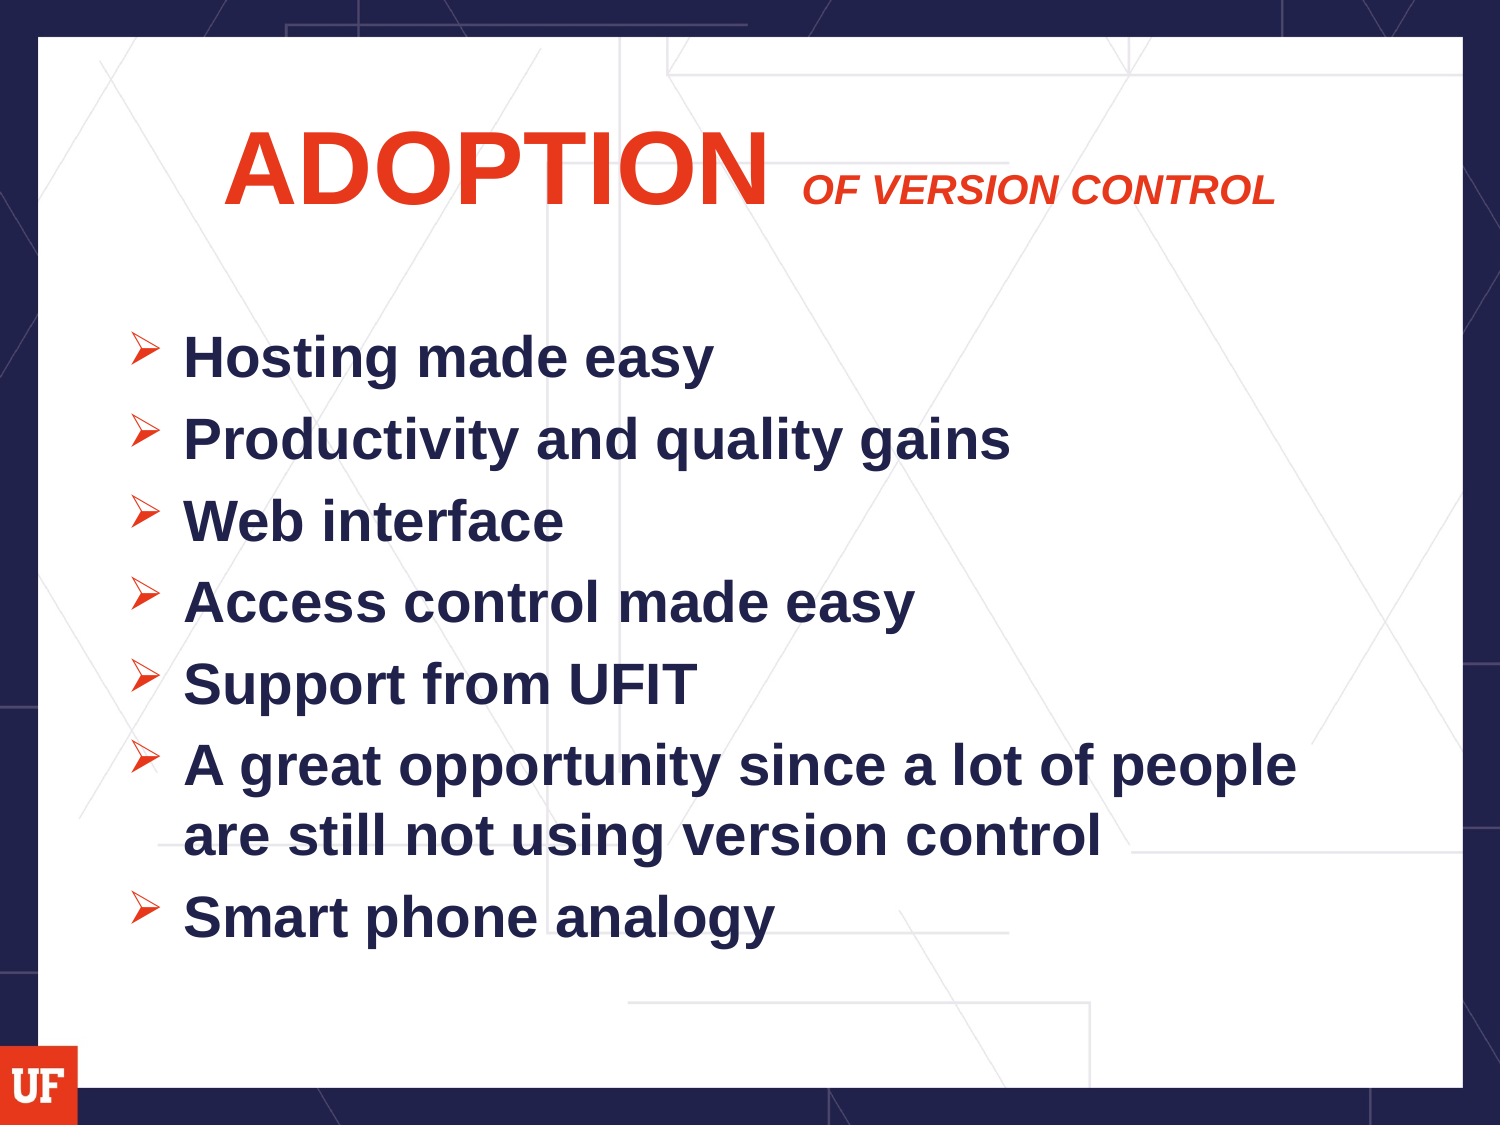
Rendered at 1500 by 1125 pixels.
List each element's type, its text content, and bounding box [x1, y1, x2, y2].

picture [0, 0, 1500, 1125]
list Hosting made easy Productivity and quality gains Web interface Access control made easy Support from UFIT A great opportunity since a lot of people are still not using version control Smart phone analogy [112, 312, 1378, 1082]
title ADOPTION OF VERSION CONTROL [62, 62, 1438, 263]
